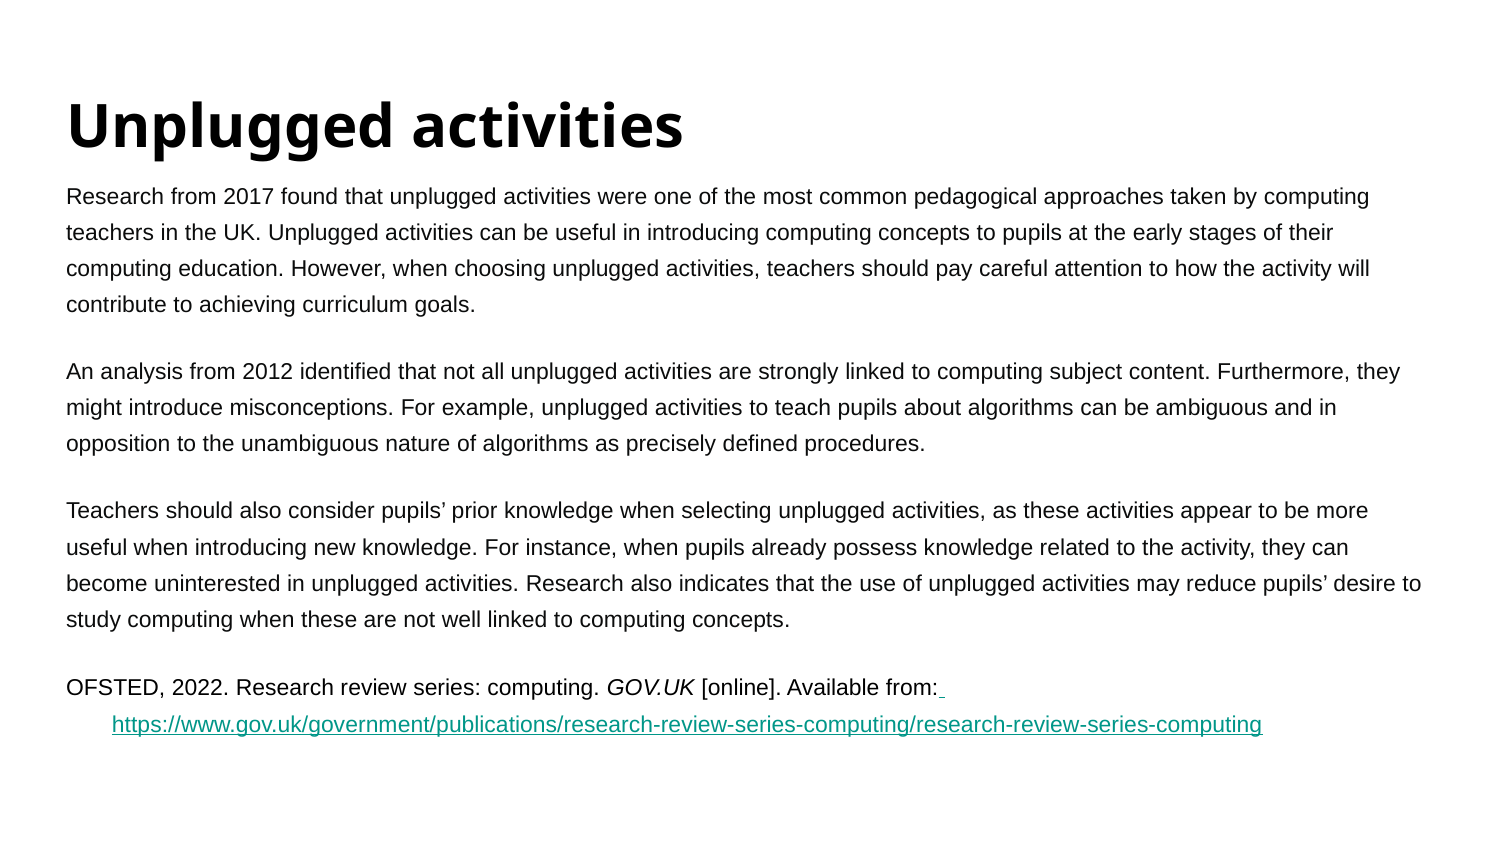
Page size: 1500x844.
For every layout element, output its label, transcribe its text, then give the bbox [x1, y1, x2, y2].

list Research from 2017 found that unplugged activities were one of the most common pedagogical approaches taken by computing teachers in the UK. Unplugged activities can be useful in introducing computing concepts to pupils at the early stages of their computing education. However, when choosing unplugged activities, teachers should pay careful attention to how the activity will contribute to achieving curriculum goals. An analysis from 2012 identified that not all unplugged activities are strongly linked to computing subject content. Furthermore, they might introduce misconceptions. For example, unplugged activities to teach pupils about algorithms can be ambiguous and in opposition to the unambiguous nature of algorithms as precisely defined procedures. Teachers should also consider pupils’ prior knowledge when selecting unplugged activities, as these activities appear to be more useful when introducing new knowledge. For instance, when pupils already possess knowledge related to the activity, they can become uninterested in unplugged activities. Research also indicates that the use of unplugged activities may reduce pupils’ desire to study computing when these are not well linked to computing concepts. OFSTED, 2022. Research review series: computing. GOV.UK [online]. Available from: https://www.gov.uk/government/publications/research-review-series-computing/research-review-series-computing [51, 157, 1449, 821]
title Unplugged activities [51, 72, 1449, 157]
